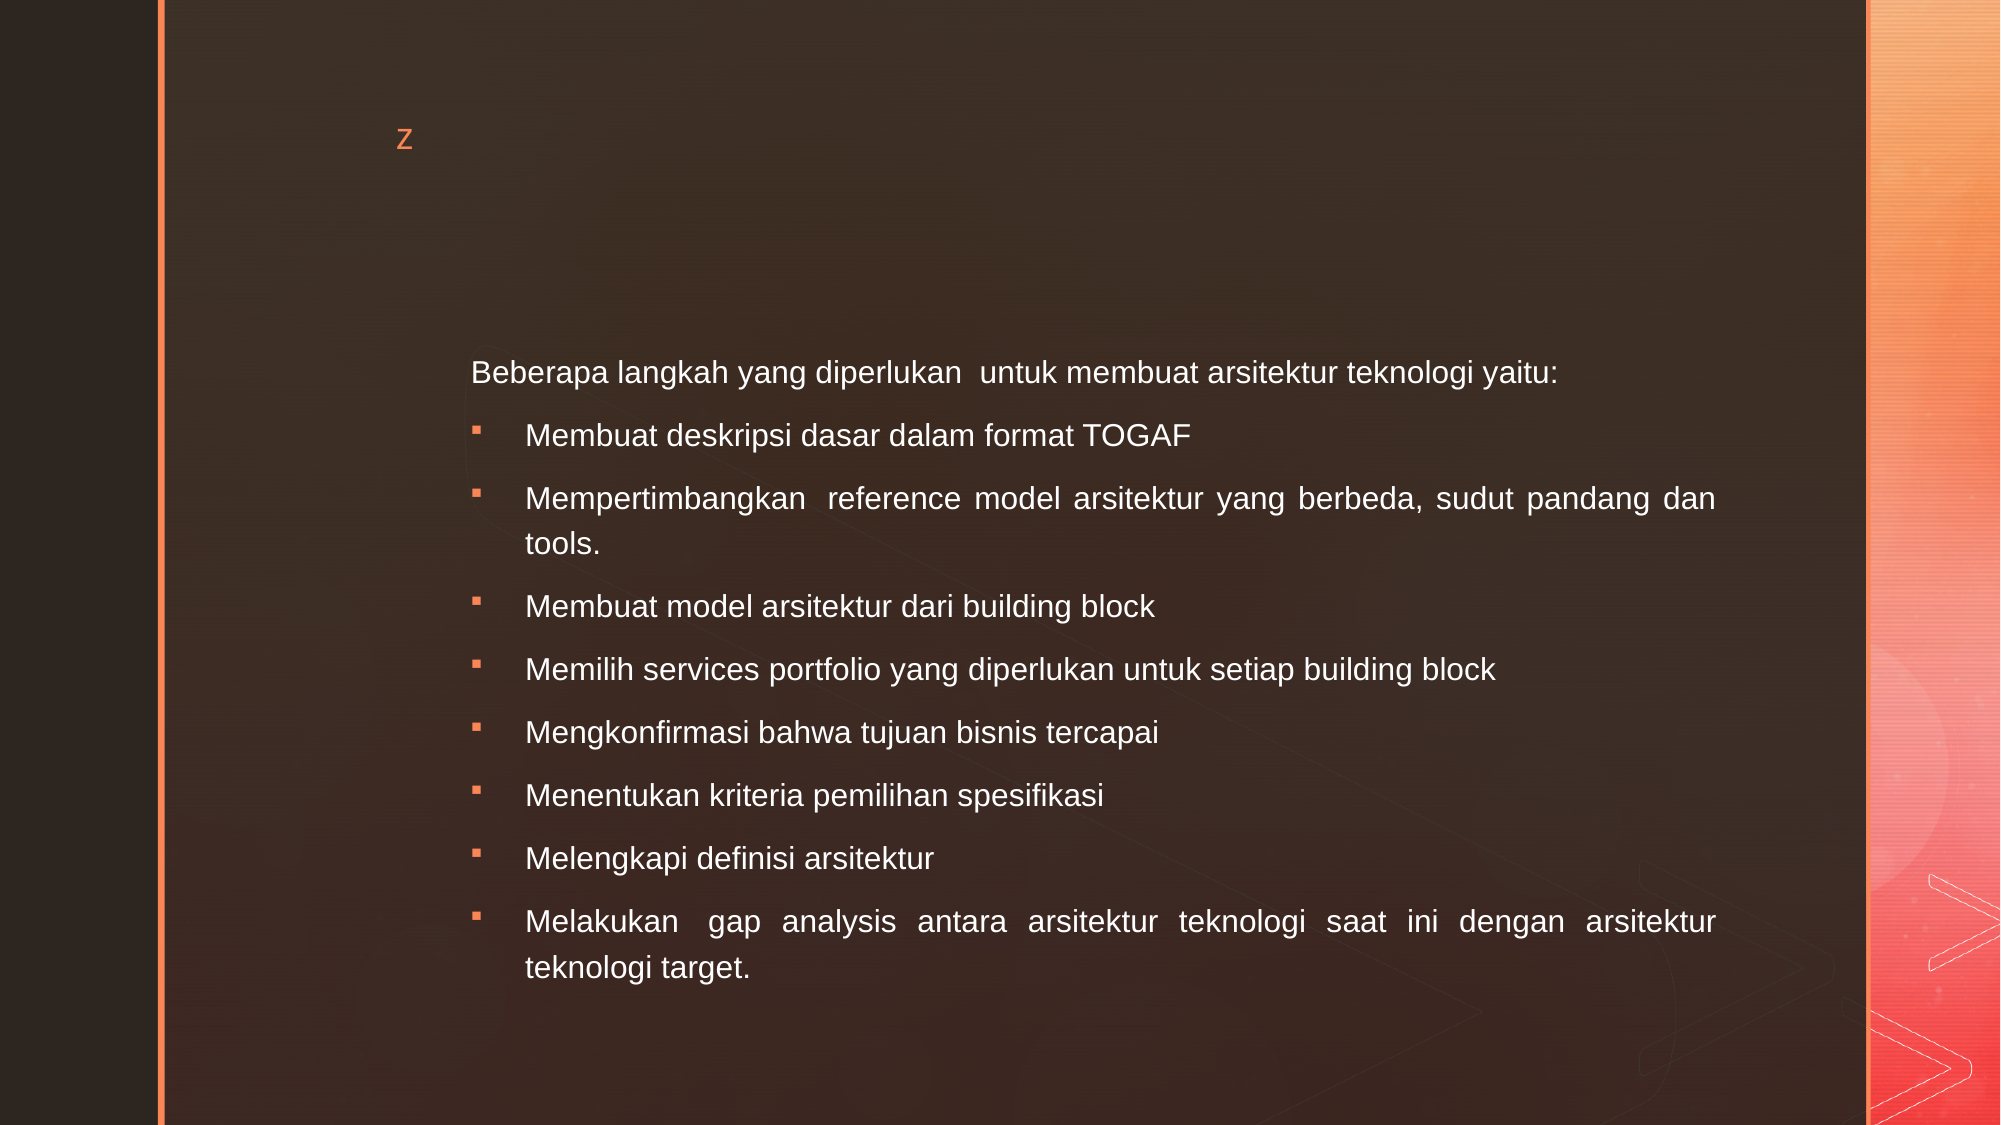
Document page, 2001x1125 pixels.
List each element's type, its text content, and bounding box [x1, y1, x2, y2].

picture [1871, 0, 2001, 1125]
list Beberapa langkah yang diperlukan untuk membuat arsitektur teknologi yaitu: Membuat deskripsi dasar dalam format TOGAF Mempertimbangkan reference model arsitektur yang berbeda, sudut pandang dan tools. Membuat model arsitektur dari building block Memilih services portfolio yang diperlukan untuk setiap building block Mengkonfirmasi bahwa tujuan bisnis tercapai Menentukan kriteria pemilihan spesifikasi Melengkapi definisi arsitektur Melakukan gap analysis antara arsitektur teknologi saat ini dengan arsitektur teknologi target. [454, 336, 1734, 993]
